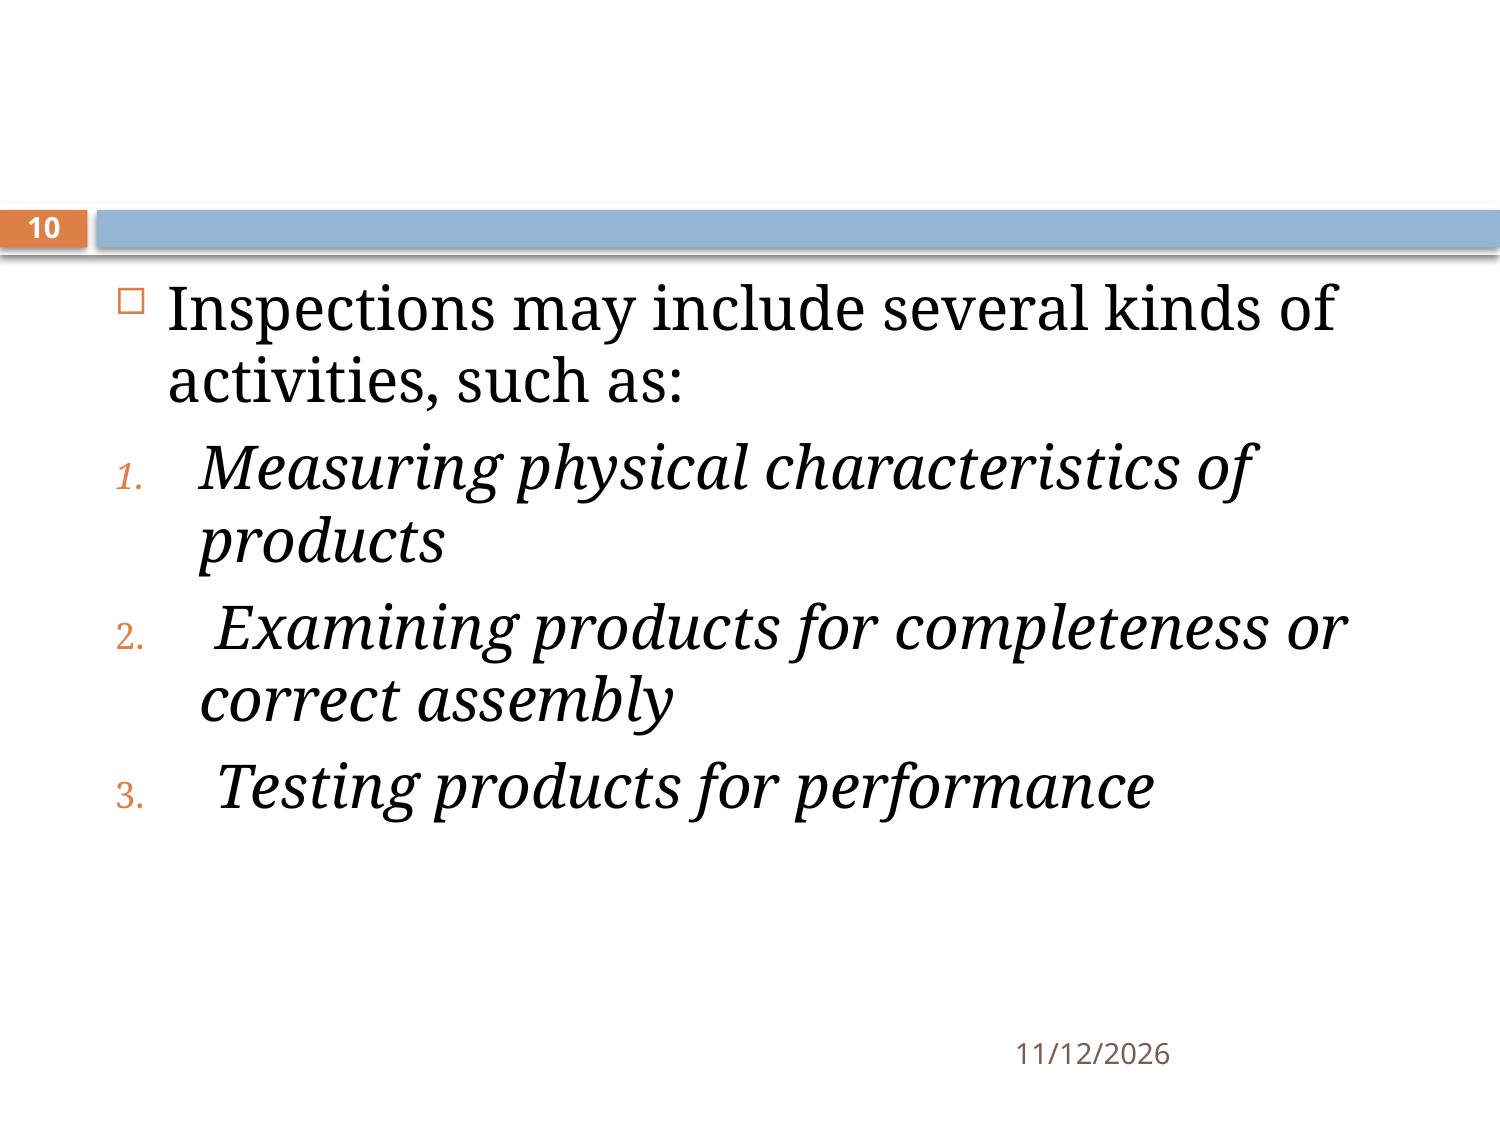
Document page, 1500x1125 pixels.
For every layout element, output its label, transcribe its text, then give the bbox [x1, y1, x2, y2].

slide_number 10 [0, 208, 88, 249]
list Inspections may include several kinds of activities, such as: Measuring physical characteristics of products Examining products for completeness or correct assembly Testing products for performance [100, 262, 1438, 1000]
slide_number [999, 1025, 1438, 1085]
